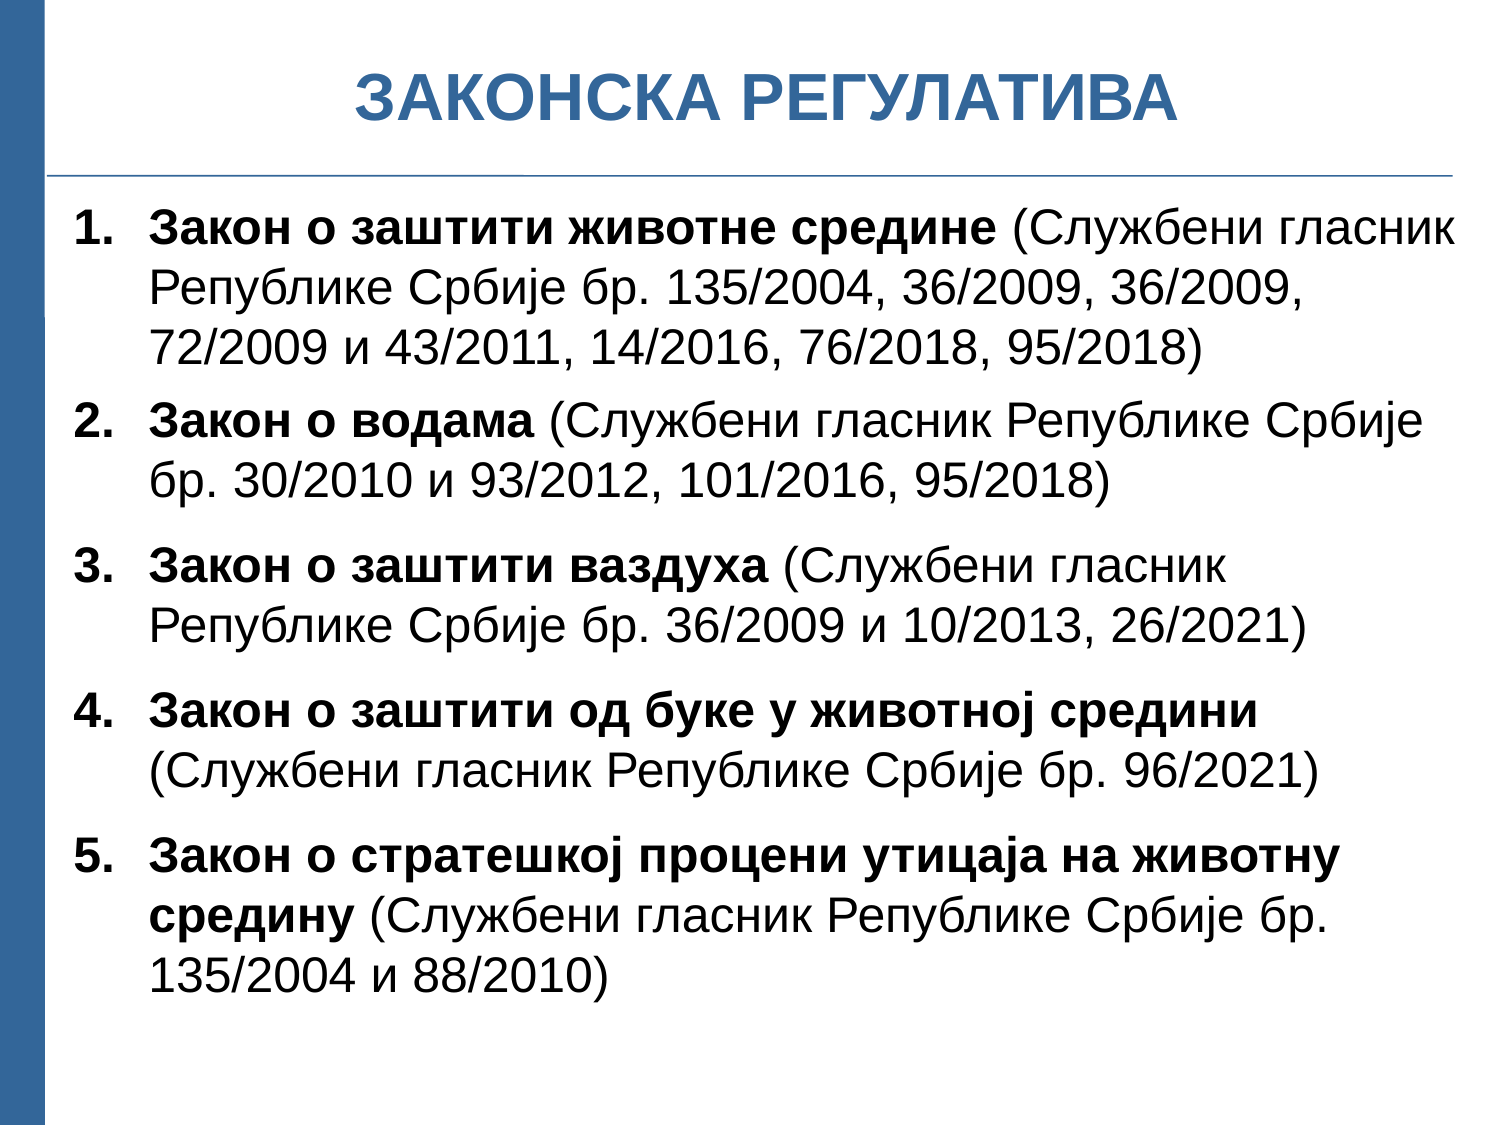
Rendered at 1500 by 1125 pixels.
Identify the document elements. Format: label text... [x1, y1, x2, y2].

title ЗАКОНСКА РЕГУЛАТИВА [70, 0, 1466, 187]
text_box Закон о заштити животне средине (Службени гласник Републике Србије бр. 135/2004, 36/2009, 36/2009, 72/2009 и 43/2011, 14/2016, 76/2018, 95/2018) Закон о водама (Службени гласник Републике Србије бр. 30/2010 и 93/2012, 101/2016, 95/2018) Закон о заштити ваздуха (Службени гласник Републике Србије бр. 36/2009 и 10/2013, 26/2021) Закон о заштити од буке у животној средини (Службени гласник Републике Србије бр. 96/2021) Закон о стратешкој процени утицаја на животну средину (Службени гласник Републике Србије бр. 135/2004 и 88/2010) [58, 187, 1489, 1083]
